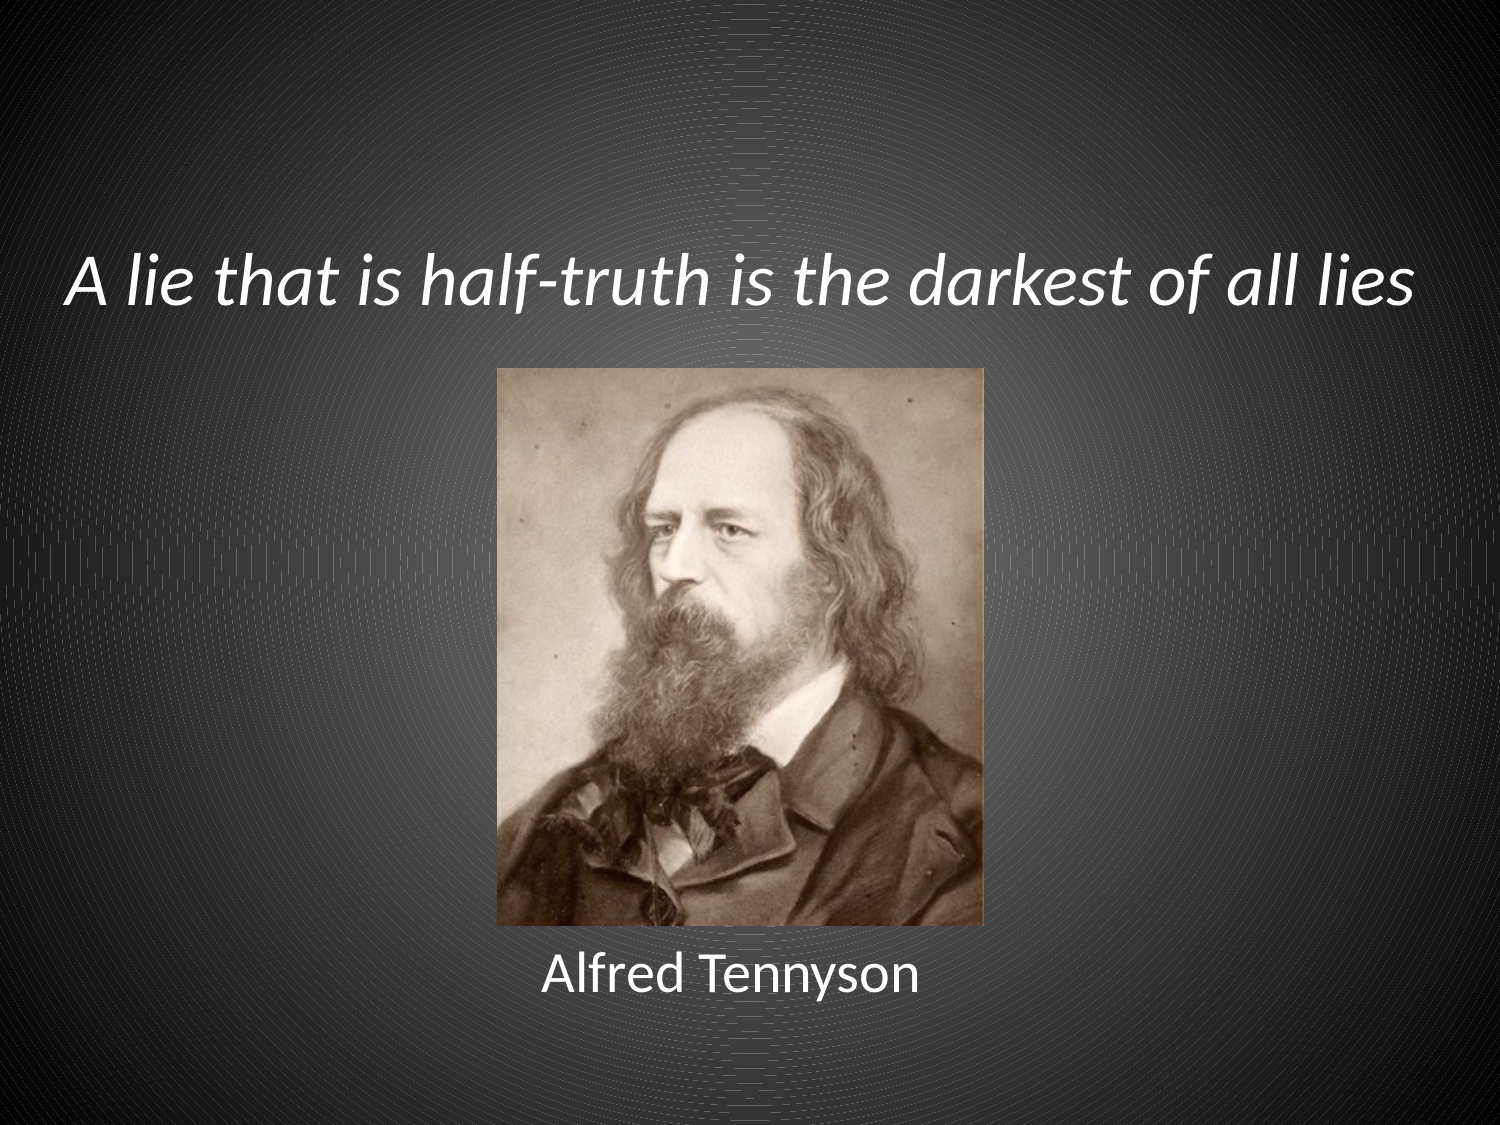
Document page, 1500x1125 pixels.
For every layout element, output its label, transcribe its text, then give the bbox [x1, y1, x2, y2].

picture [497, 367, 984, 926]
text_box Alfred Tennyson [527, 934, 964, 1012]
text_box A lie that is half-truth is the darkest of all lies [50, 223, 1484, 418]
